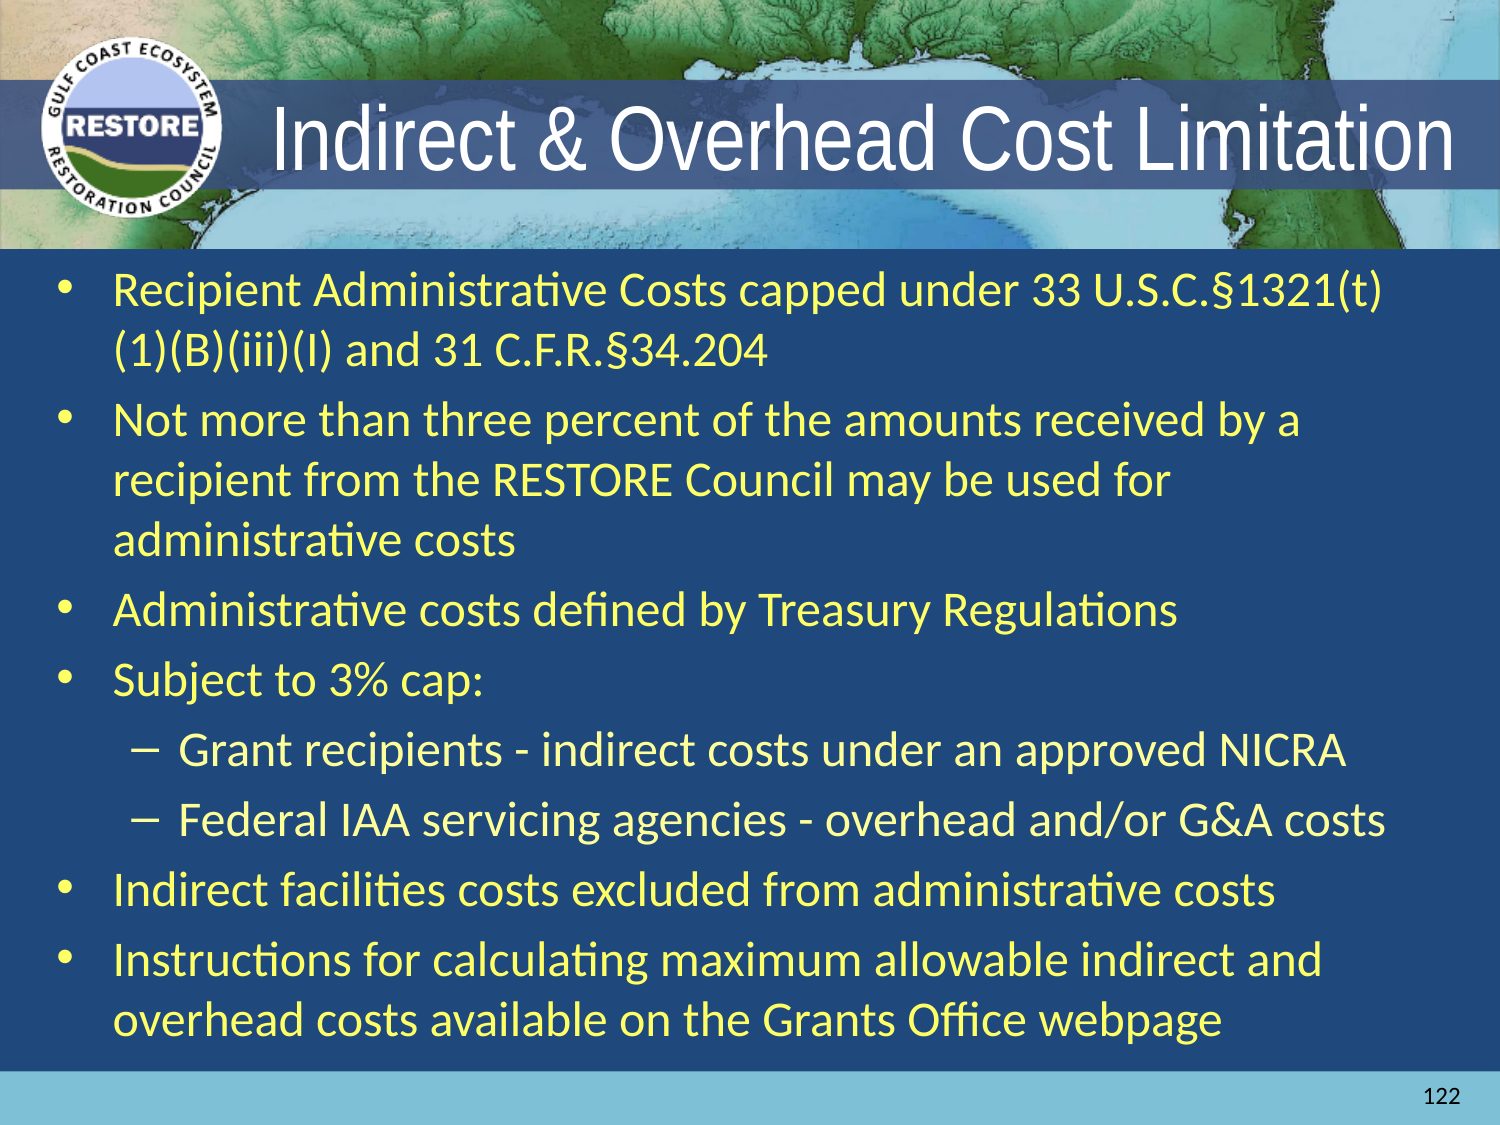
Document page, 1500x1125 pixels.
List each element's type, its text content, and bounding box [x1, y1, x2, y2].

picture [0, 0, 1500, 249]
list Recipient Administrative Costs capped under 33 U.S.C.§1321(t)(1)(B)(iii)(I) and 31 C.F.R.§34.204 Not more than three percent of the amounts received by a recipient from the RESTORE Council may be used for administrative costs Administrative costs defined by Treasury Regulations Subject to 3% cap: Grant recipients - indirect costs under an approved NICRA Federal IAA servicing agencies - overhead and/or G&A costs Indirect facilities costs excluded from administrative costs Instructions for calculating maximum allowable indirect and overhead costs available on the Grants Office webpage [41, 249, 1450, 1077]
title Indirect & Overhead Cost Limitation [255, 40, 1500, 228]
slide_number 122 [1126, 1065, 1476, 1125]
